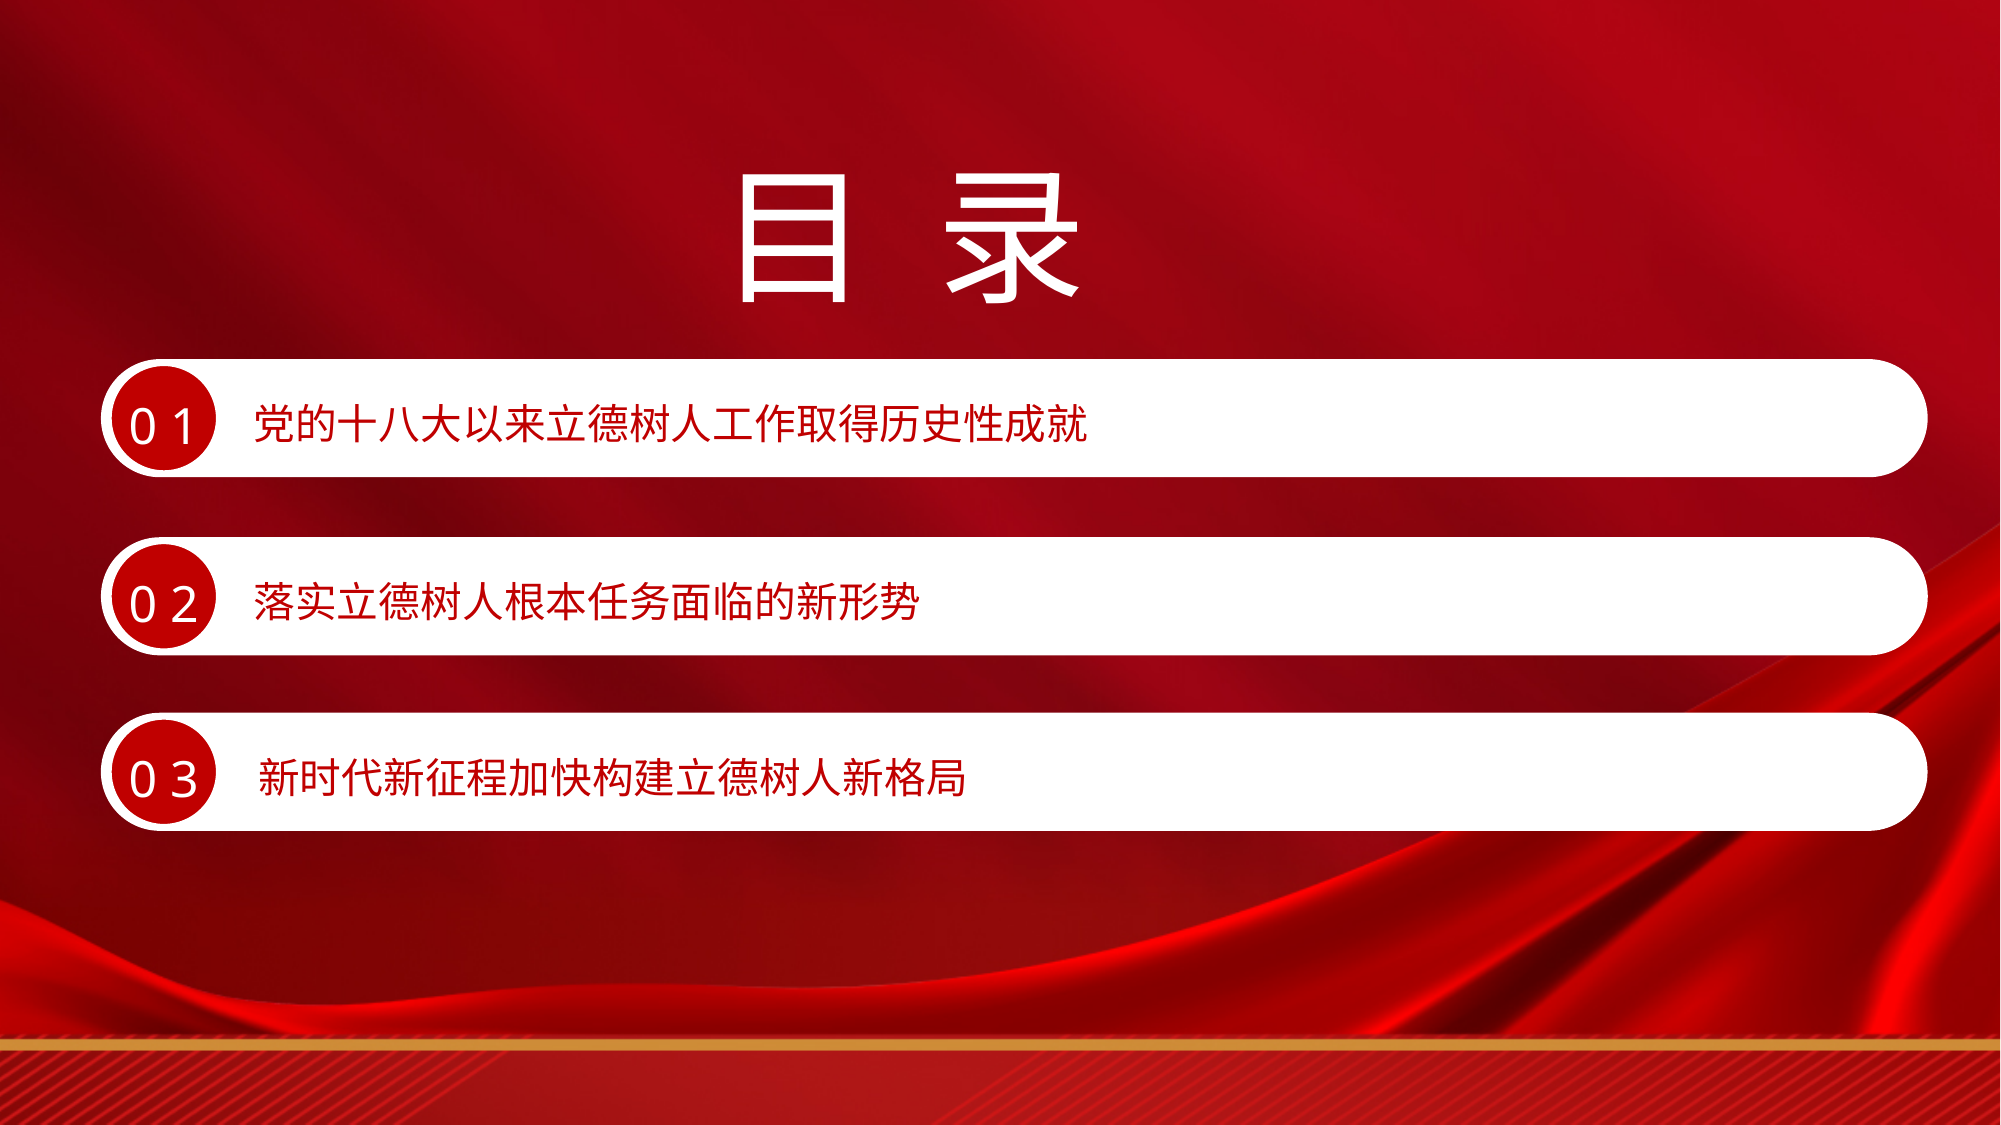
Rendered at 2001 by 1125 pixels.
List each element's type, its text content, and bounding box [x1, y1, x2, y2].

text_box 目 录 [704, 98, 1102, 329]
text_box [100, 359, 1928, 831]
picture [0, 0, 2001, 1125]
